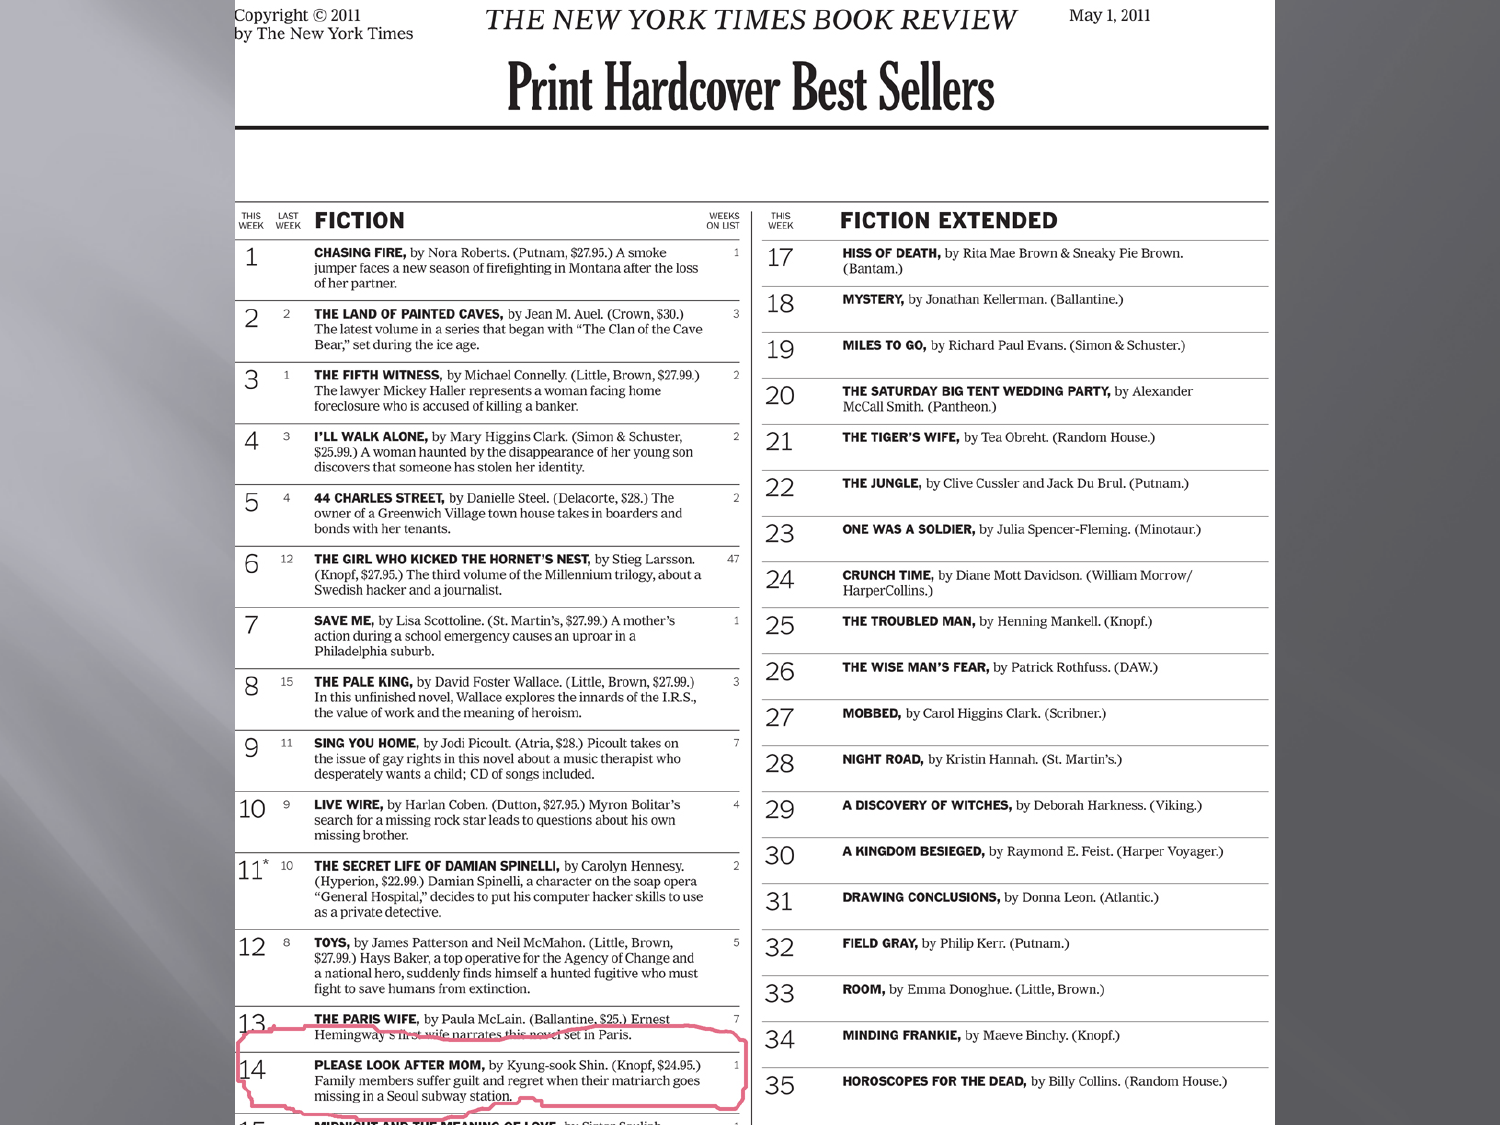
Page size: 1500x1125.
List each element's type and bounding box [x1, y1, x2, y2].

list [235, 0, 1276, 1125]
